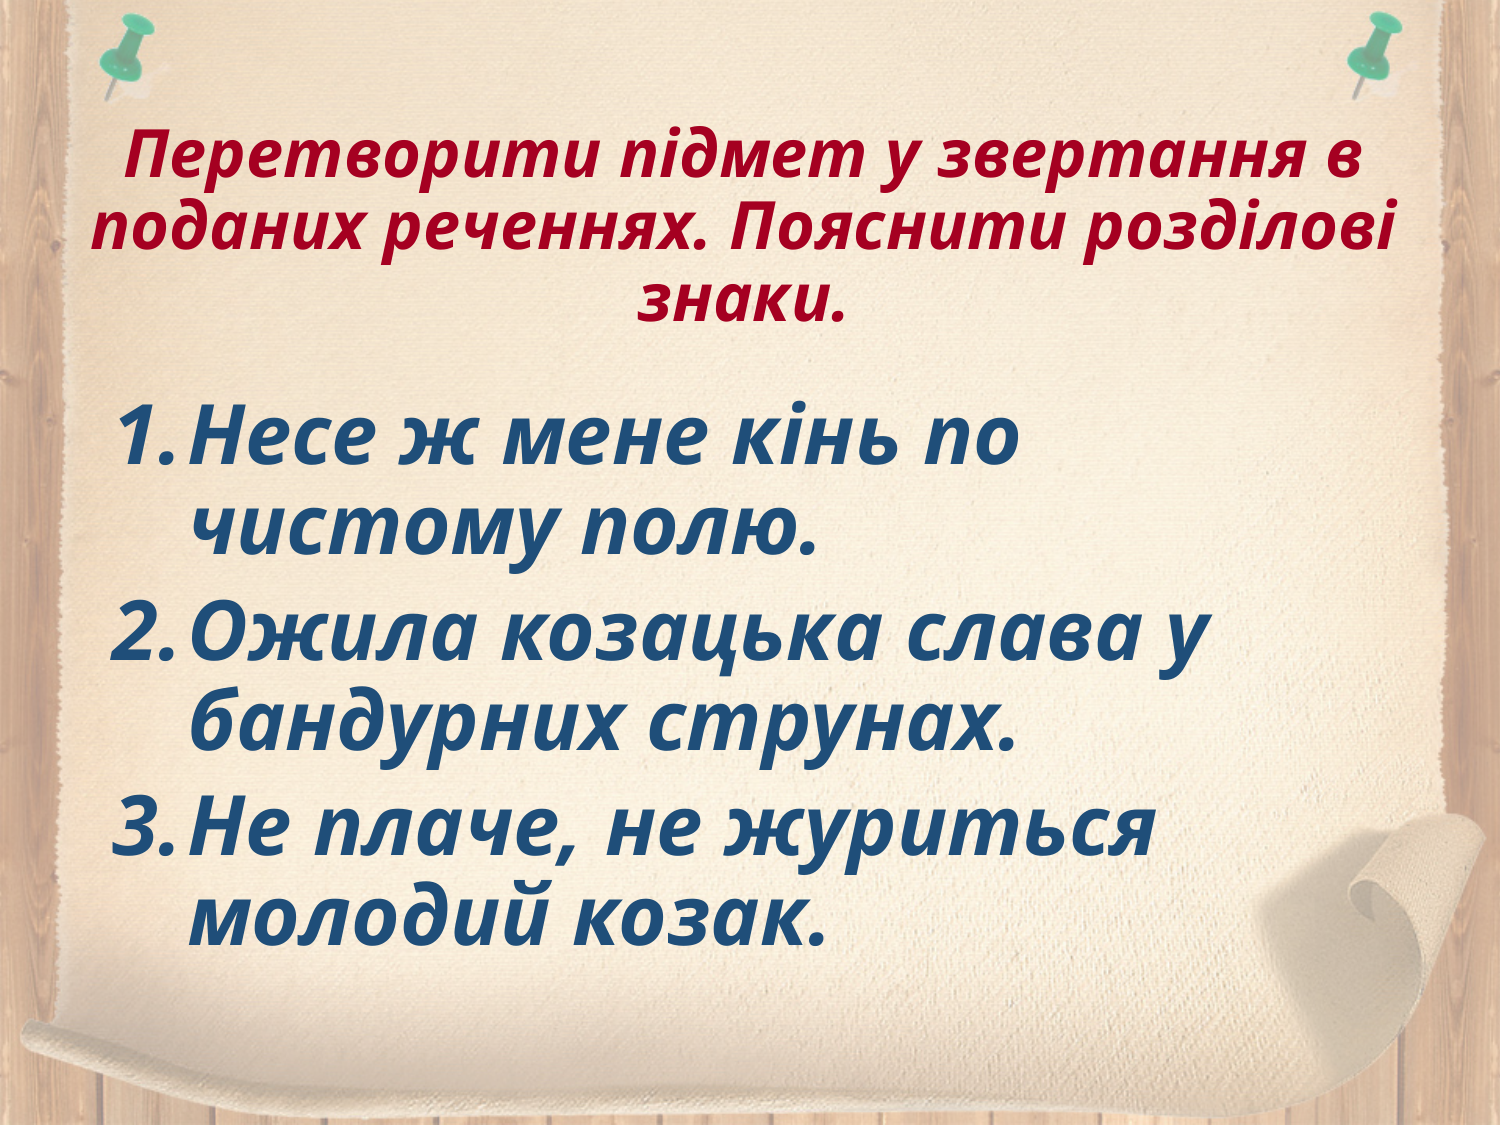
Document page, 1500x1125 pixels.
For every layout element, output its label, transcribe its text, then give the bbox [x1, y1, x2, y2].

title Перетворити підмет у звертання в поданих реченнях. Пояснити розділові знаки. [53, 125, 1436, 331]
list Несе ж мене кінь по чистому полю. Ожила козацька слава у бандурних струнах. Не плаче, не журиться молодий козак. [97, 385, 1391, 1002]
